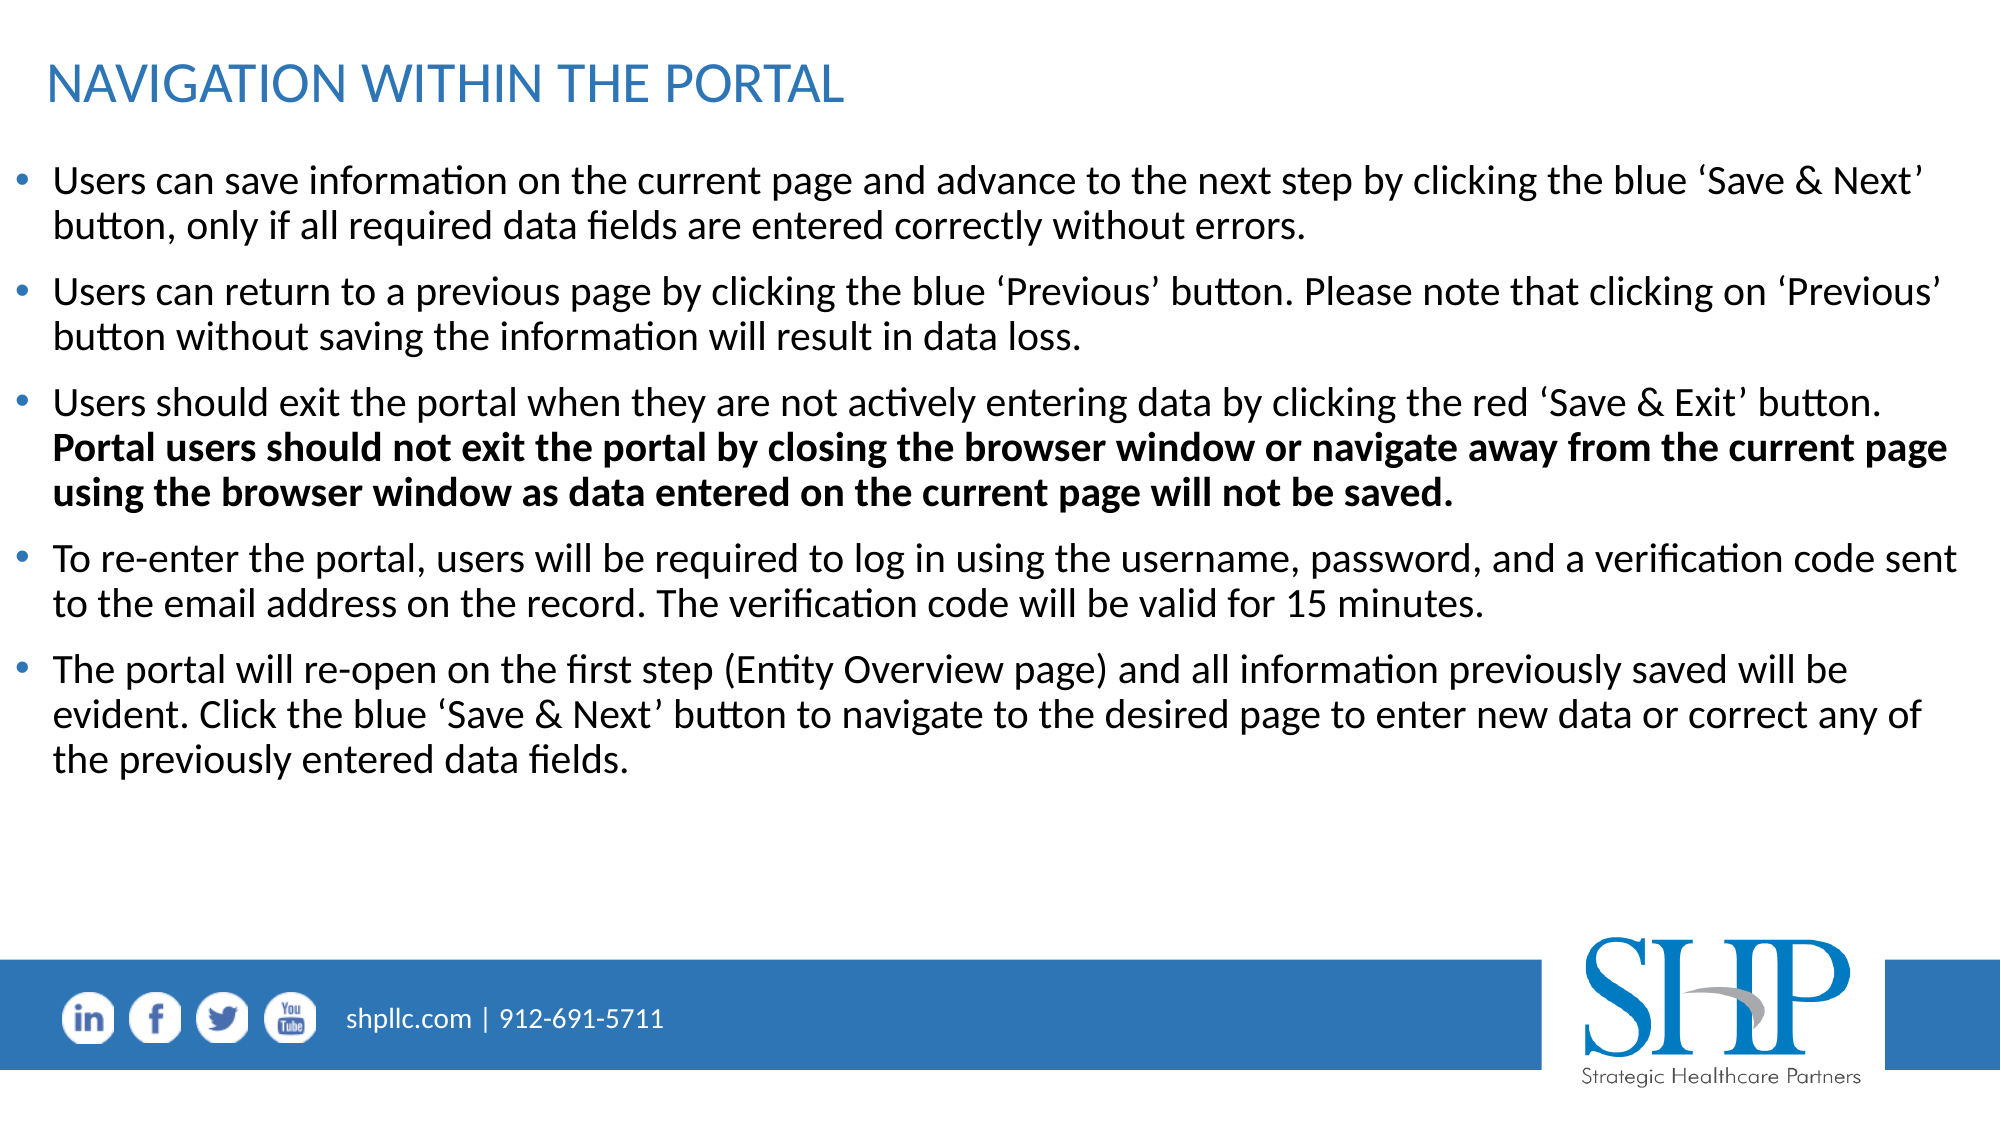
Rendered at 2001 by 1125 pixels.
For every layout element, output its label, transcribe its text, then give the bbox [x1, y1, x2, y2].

title NAVIGATION WITHIN THE PORTAL [31, 0, 1887, 151]
picture [1572, 946, 1865, 1093]
list Users can save information on the current page and advance to the next step by clicking the blue ‘Save & Next’ button, only if all required data fields are entered correctly without errors. Users can return to a previous page by clicking the blue ‘Previous’ button. Please note that clicking on ‘Previous’ button without saving the information will result in data loss. Users should exit the portal when they are not actively entering data by clicking the red ‘Save & Exit’ button. Portal users should not exit the portal by closing the browser window or navigate away from the current page using the browser window as data entered on the current page will not be saved. To re-enter the portal, users will be required to log in using the username, password, and a verification code sent to the email address on the record. The verification code will be valid for 15 minutes. The portal will re-open on the first step (Entity Overview page) and all information previously saved will be evident. Click the blue ‘Save & Next’ button to navigate to the desired page to enter new data or correct any of the previously entered data fields. [0, 151, 2000, 946]
